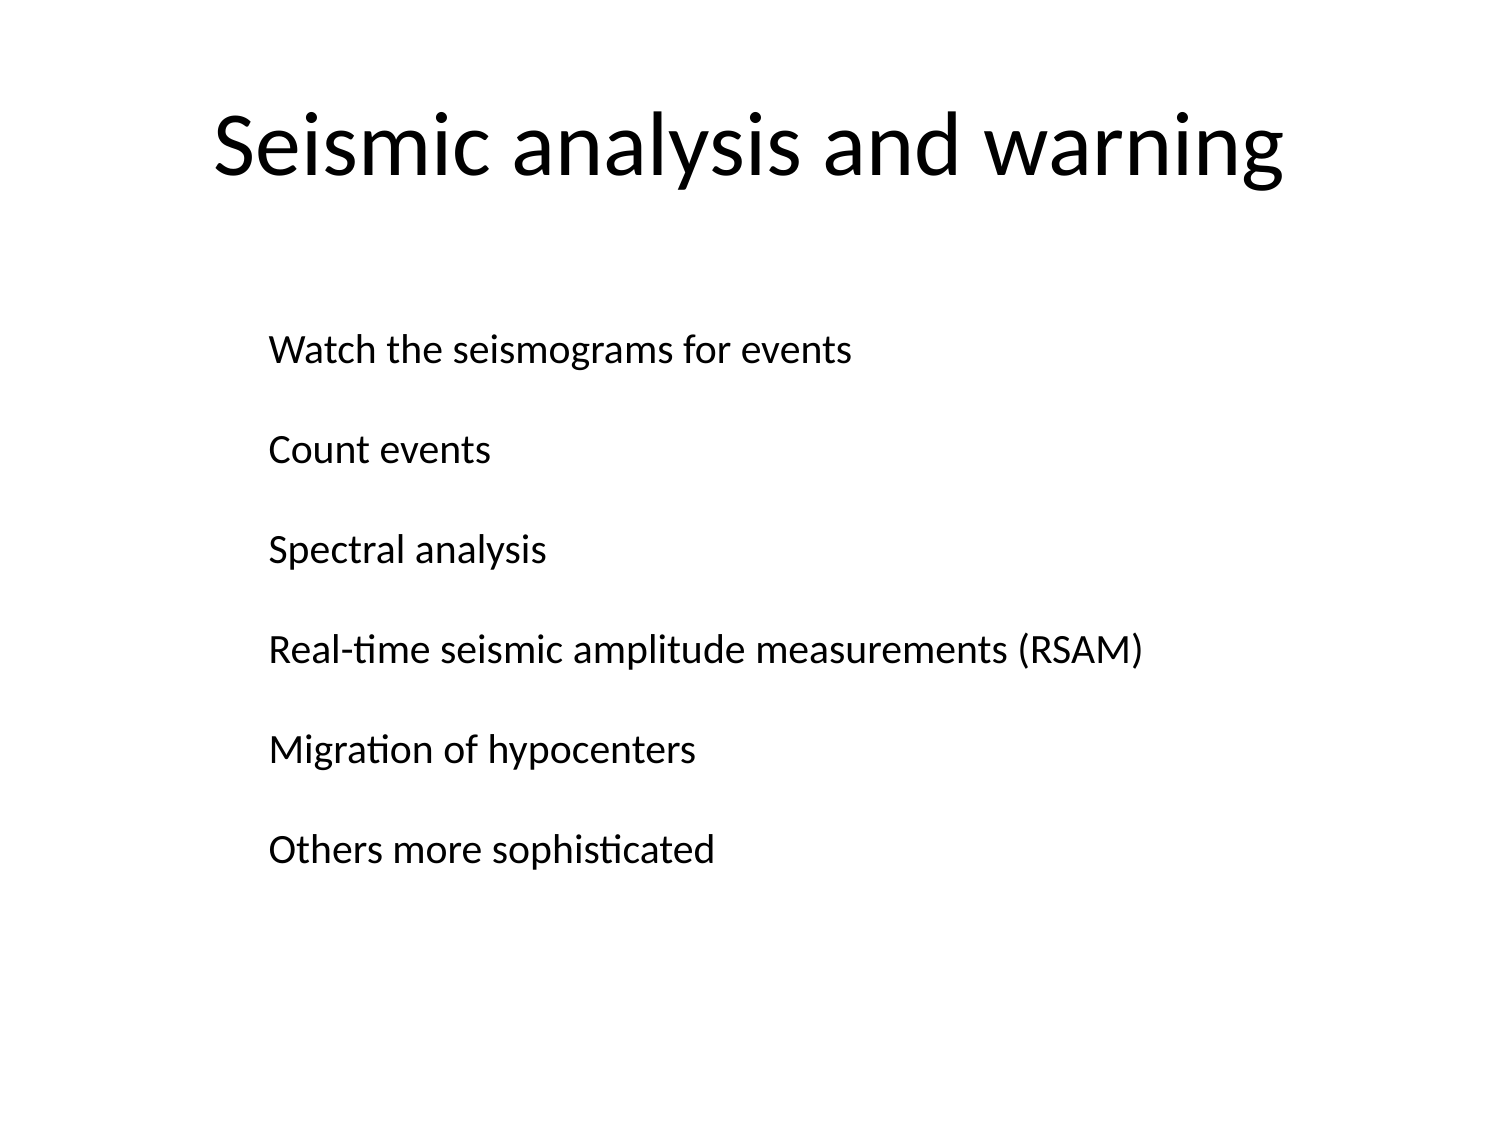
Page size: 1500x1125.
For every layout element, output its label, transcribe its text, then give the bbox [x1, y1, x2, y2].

text_box Watch the seismograms for events Count events Spectral analysis Real-time seismic amplitude measurements (RSAM) Migration of hypocenters Others more sophisticated [253, 314, 1353, 975]
title Seismic analysis and warning [75, 45, 1425, 233]
